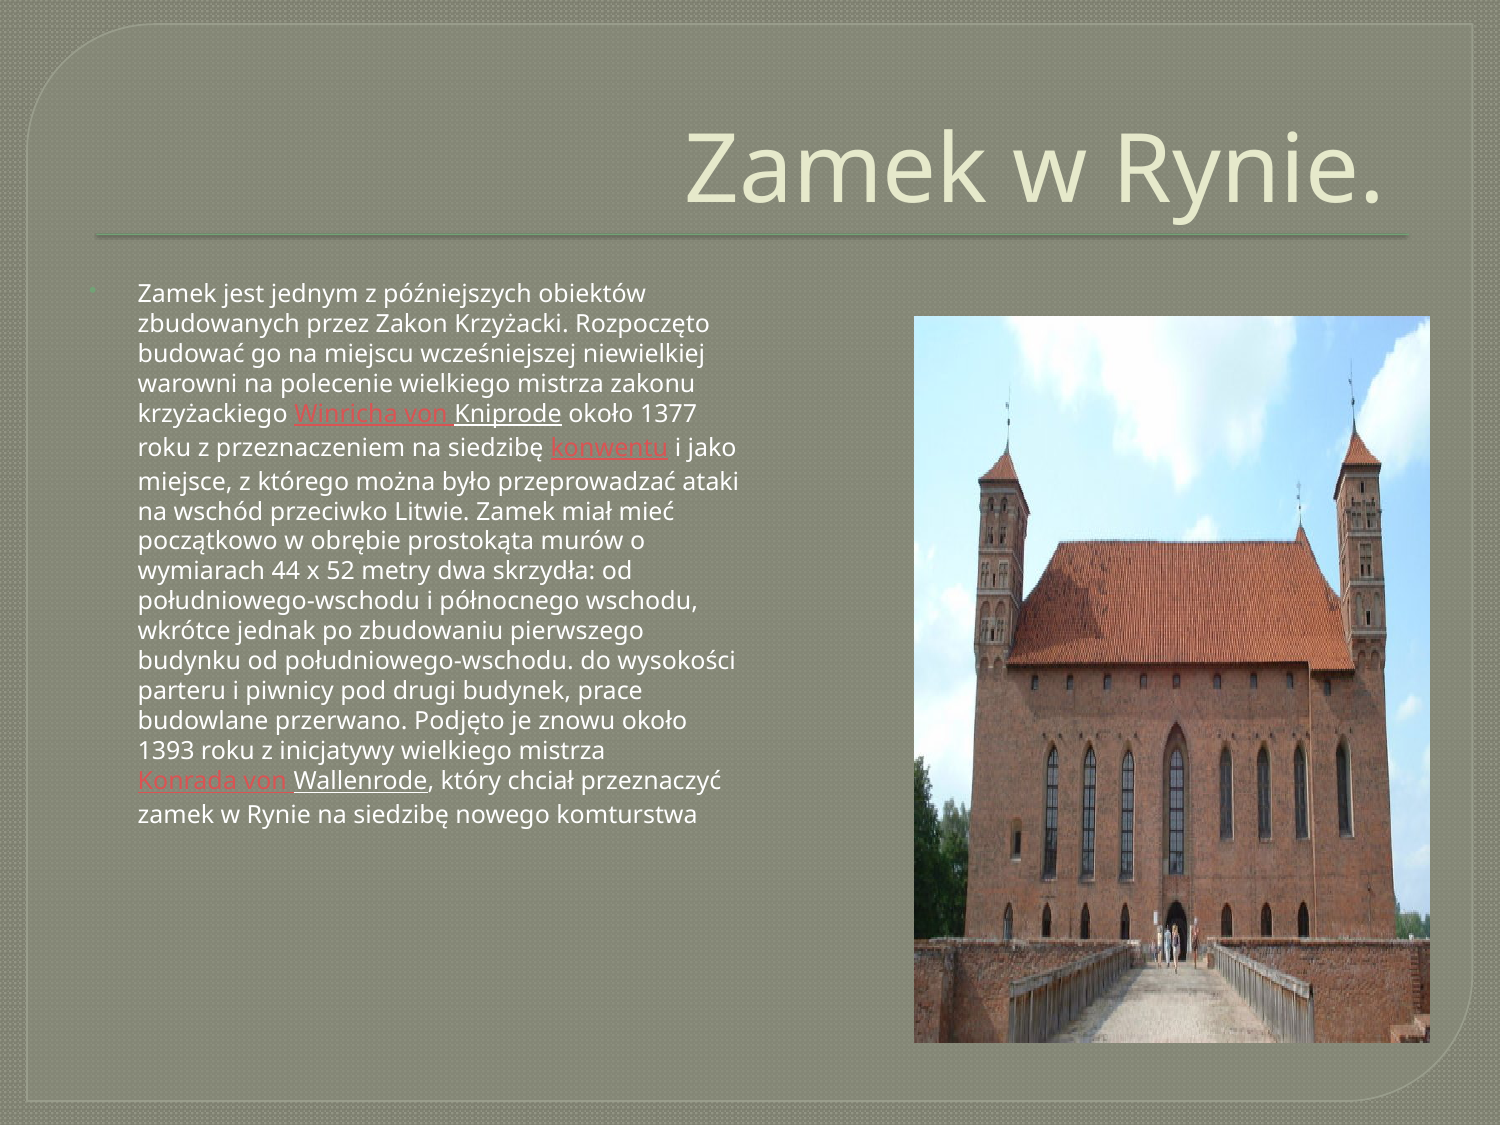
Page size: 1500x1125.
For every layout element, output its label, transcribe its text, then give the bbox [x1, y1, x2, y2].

title Zamek w Rynie. [75, 41, 1425, 230]
picture [913, 316, 1430, 1044]
list Zamek jest jednym z późniejszych obiektów zbudowanych przez Zakon Krzyżacki. Rozpoczęto budować go na miejscu wcześniejszej niewielkiej warowni na polecenie wielkiego mistrza zakonu krzyżackiego Winricha von Kniprode około 1377 roku z przeznaczeniem na siedzibę konwentu i jako miejsce, z którego można było przeprowadzać ataki na wschód przeciwko Litwie. Zamek miał mieć początkowo w obrębie prostokąta murów o wymiarach 44 x 52 metry dwa skrzydła: od południowego-wschodu i północnego wschodu, wkrótce jednak po zbudowaniu pierwszego budynku od południowego-wschodu. do wysokości parteru i piwnicy pod drugi budynek, prace budowlane przerwano. Podjęto je znowu około 1393 roku z inicjatywy wielkiego mistrza Konrada von Wallenrode, który chciał przeznaczyć zamek w Rynie na siedzibę nowego komturstwa [75, 270, 1425, 1013]
